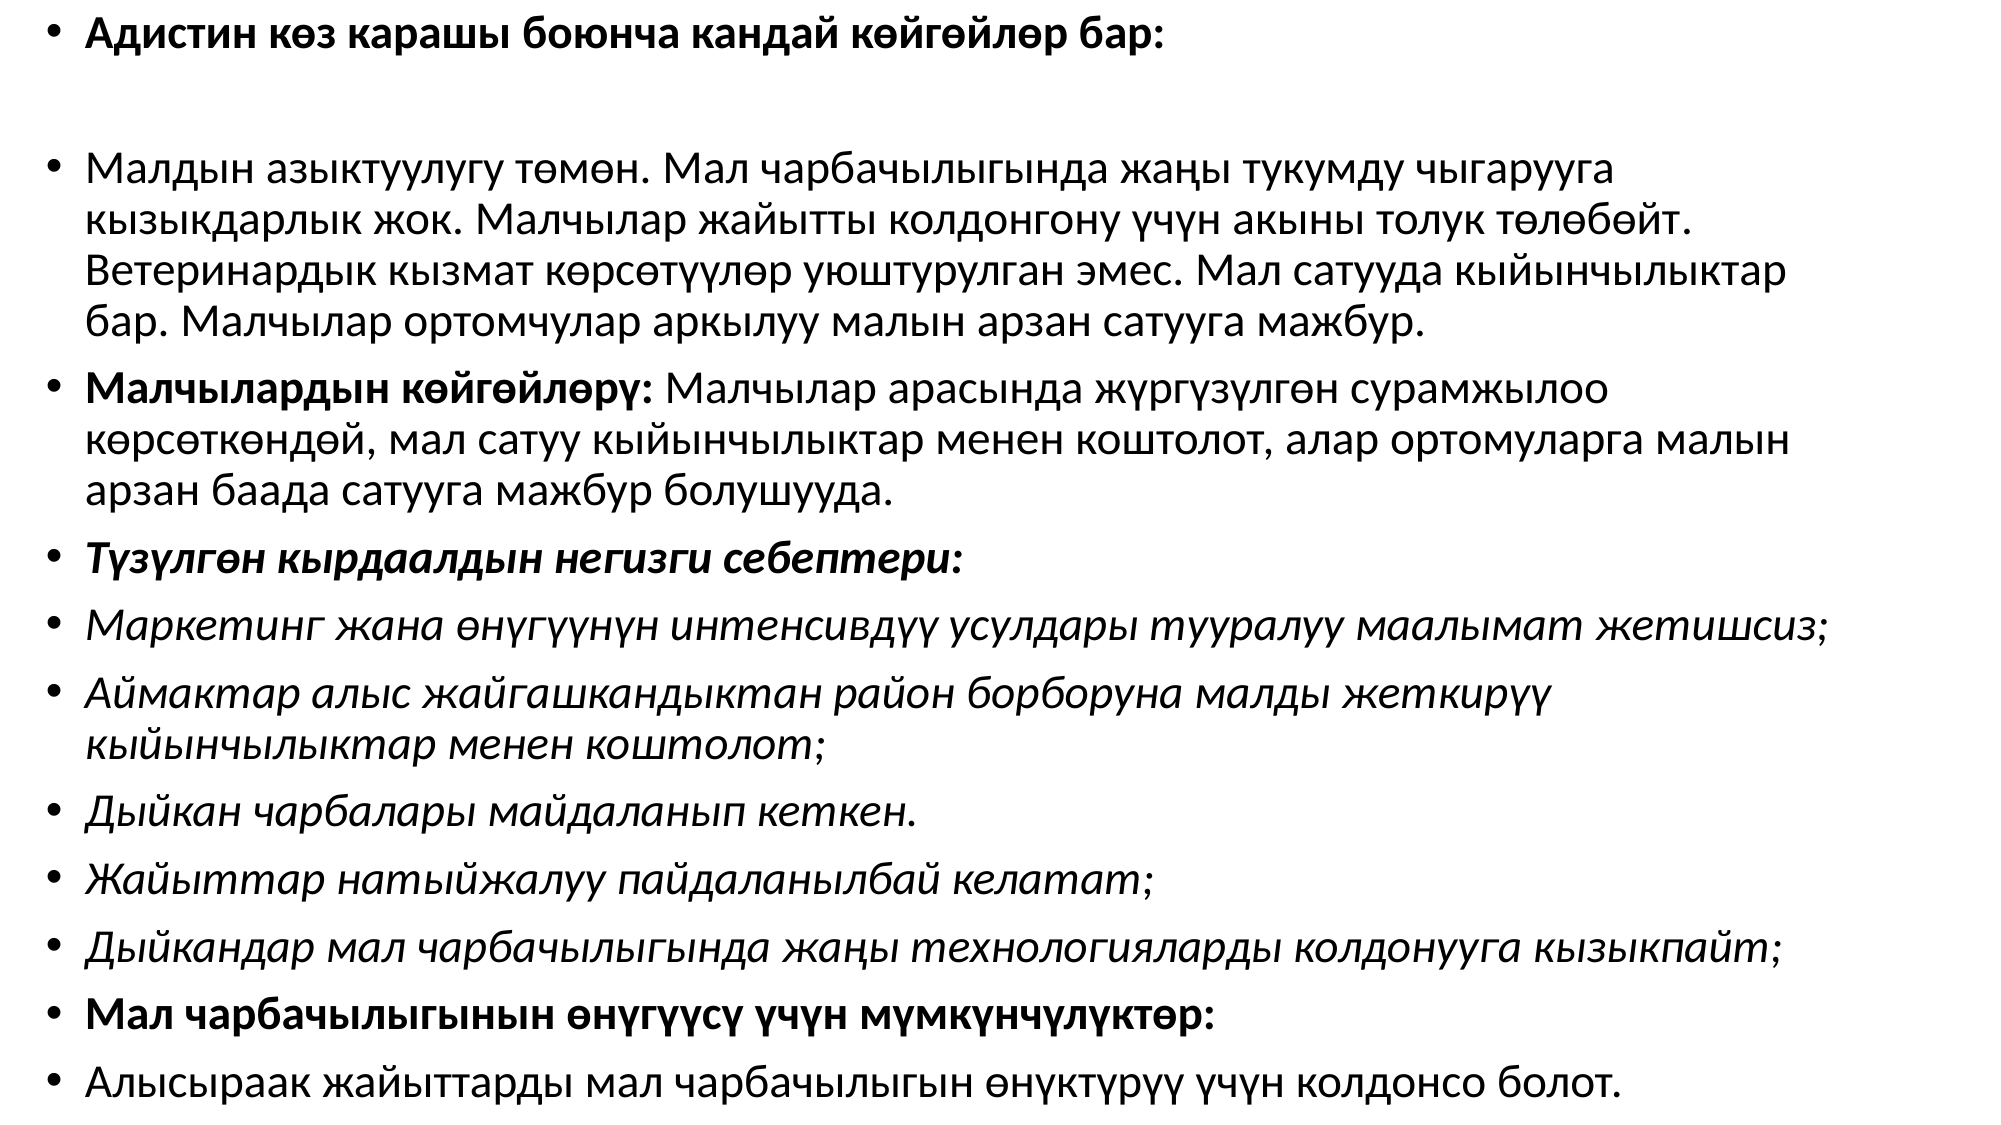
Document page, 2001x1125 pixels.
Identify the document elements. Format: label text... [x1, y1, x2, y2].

list Адистин көз карашы боюнча кандай көйгөйлөр бар: Малдын азыктуулугу төмөн. Мал чарбачылыгында жаңы тукумду чыгарууга кызыкдарлык жок. Малчылар жайытты колдонгону үчүн акыны толук төлөбөйт. Ветеринардык кызмат көрсөтүүлөр уюштурулган эмес. Мал сатууда кыйынчылыктар бар. Малчылар ортомчулар аркылуу малын арзан сатууга мажбур. Малчылардын көйгөйлөрү: Малчылар арасында жүргүзүлгөн сурамжылоо көрсөткөндөй, мал сатуу кыйынчылыктар менен коштолот, алар ортомуларга малын арзан баада сатууга мажбур болушууда. Түзүлгөн кырдаалдын негизги себептери: Маркетинг жана өнүгүүнүн интенсивдүү усулдары тууралуу маалымат жетишсиз; Аймактар алыс жайгашкандыктан район борборуна малды жеткирүү кыйынчылыктар менен коштолот; Дыйкан чарбалары майдаланып кеткен. Жайыттар натыйжалуу пайдаланылбай келатат; Дыйкандар мал чарбачылыгында жаңы технологияларды колдонууга кызыкпайт; Мал чарбачылыгынын өнүгүүсү үчүн мүмкүнчүлүктөр: Алысыраак жайыттарды мал чарбачылыгын өнүктүрүү үчүн колдонсо болот. [30, 0, 1863, 1125]
